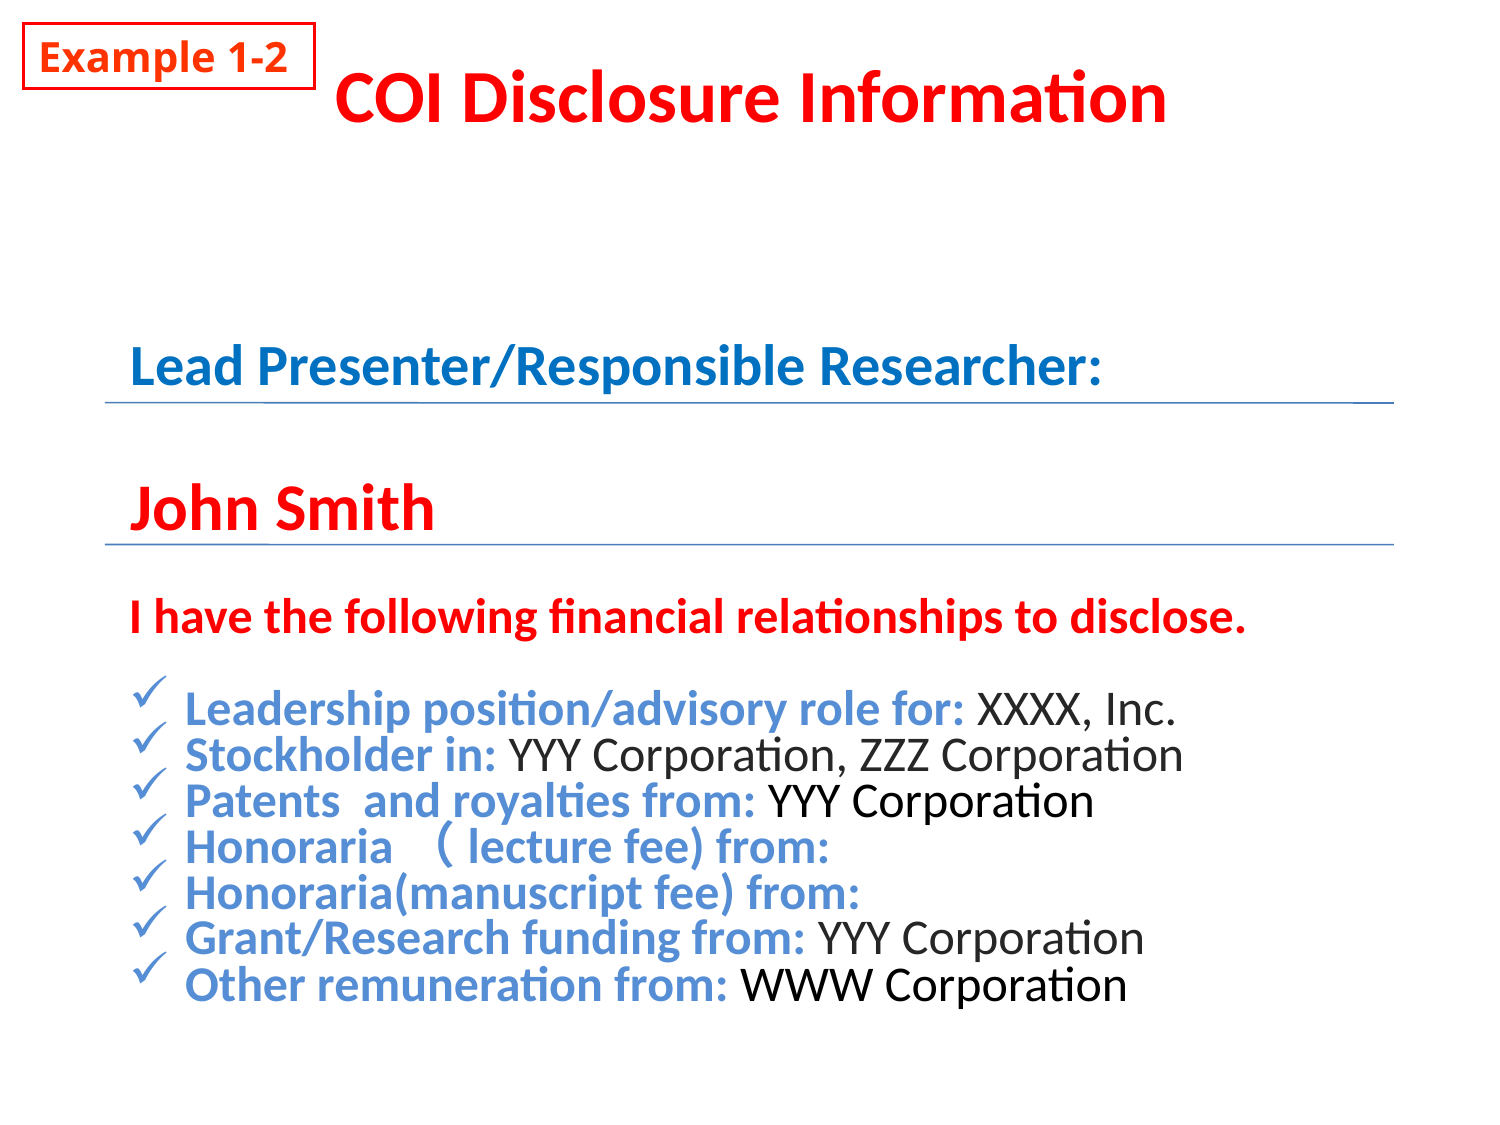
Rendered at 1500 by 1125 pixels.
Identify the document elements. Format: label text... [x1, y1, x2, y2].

title COI Disclosure Information [90, 35, 1415, 149]
text_box Lead Presenter/Responsible Researcher: [115, 320, 1383, 401]
text_box Example 1-2 [23, 23, 315, 89]
text_box I have the following financial relationships to disclose. Leadership position/advisory role for: XXXX, Inc. Stockholder in: YYY Corporation, ZZZ Corporation Patents and royalties from: YYY Corporation Honoraria（lecture fee) from: Honoraria(manuscript fee) from: Grant/Research funding from: YYY Corporation Other remuneration from: WWW Corporation [113, 597, 1440, 1017]
text_box John Smith [115, 456, 1383, 542]
